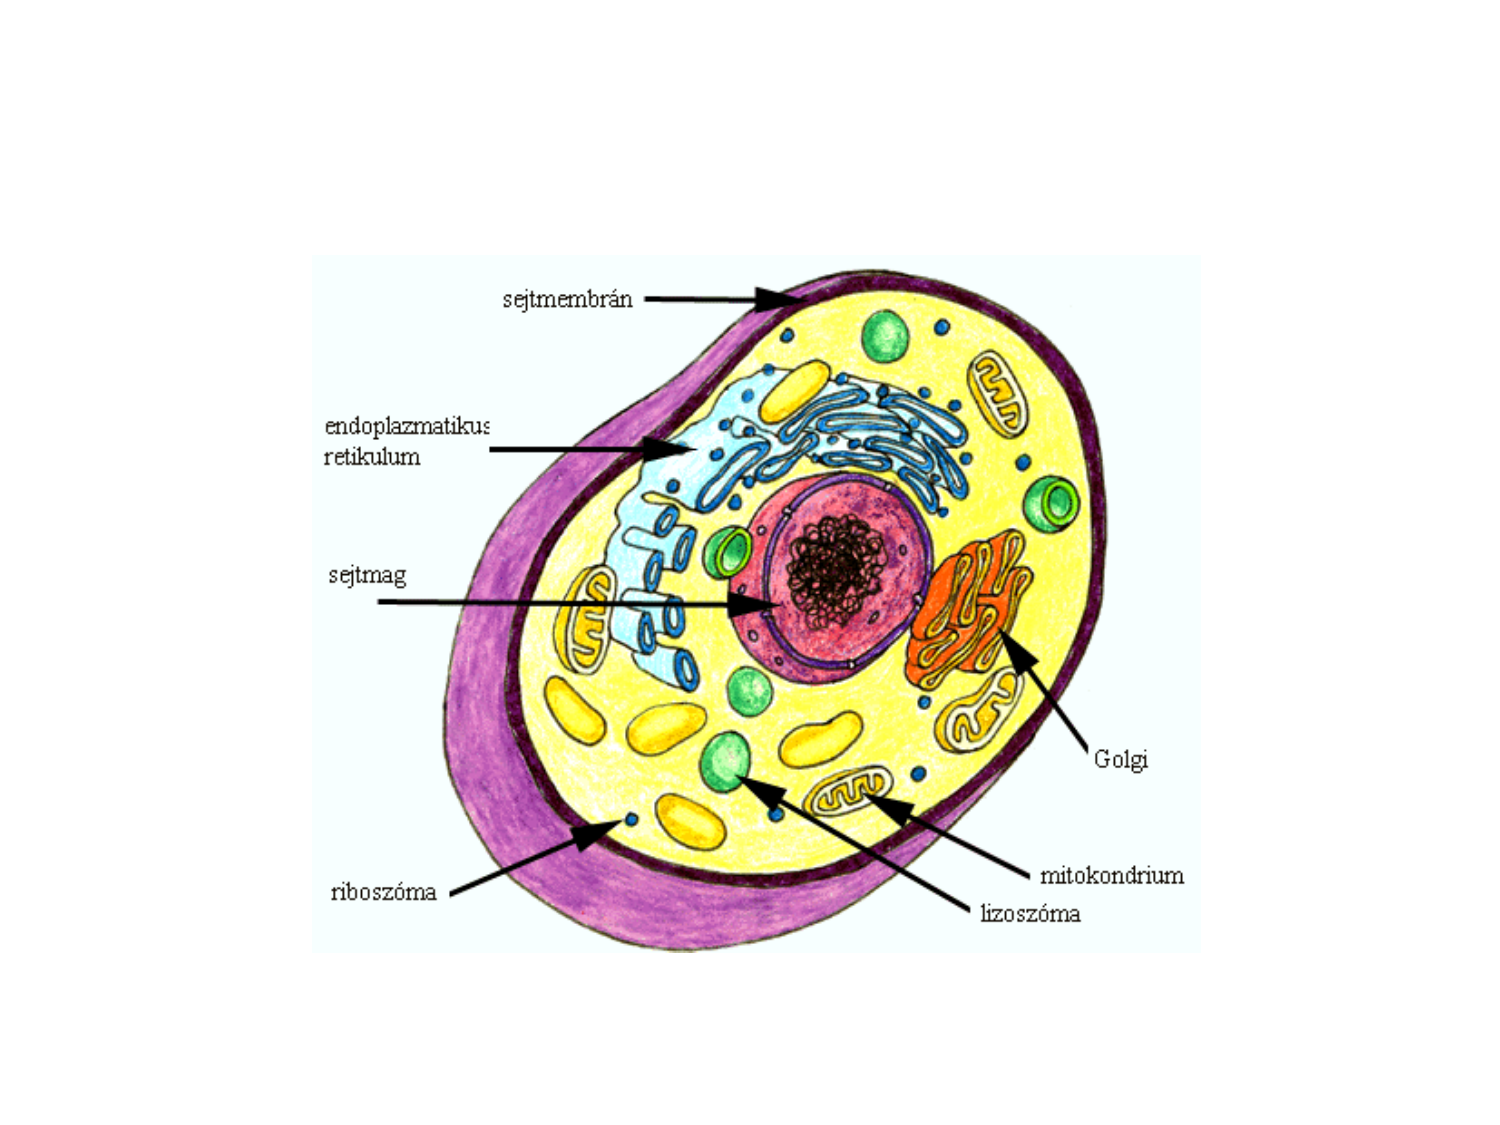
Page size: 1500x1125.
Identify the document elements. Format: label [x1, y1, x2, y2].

picture [312, 255, 1201, 953]
